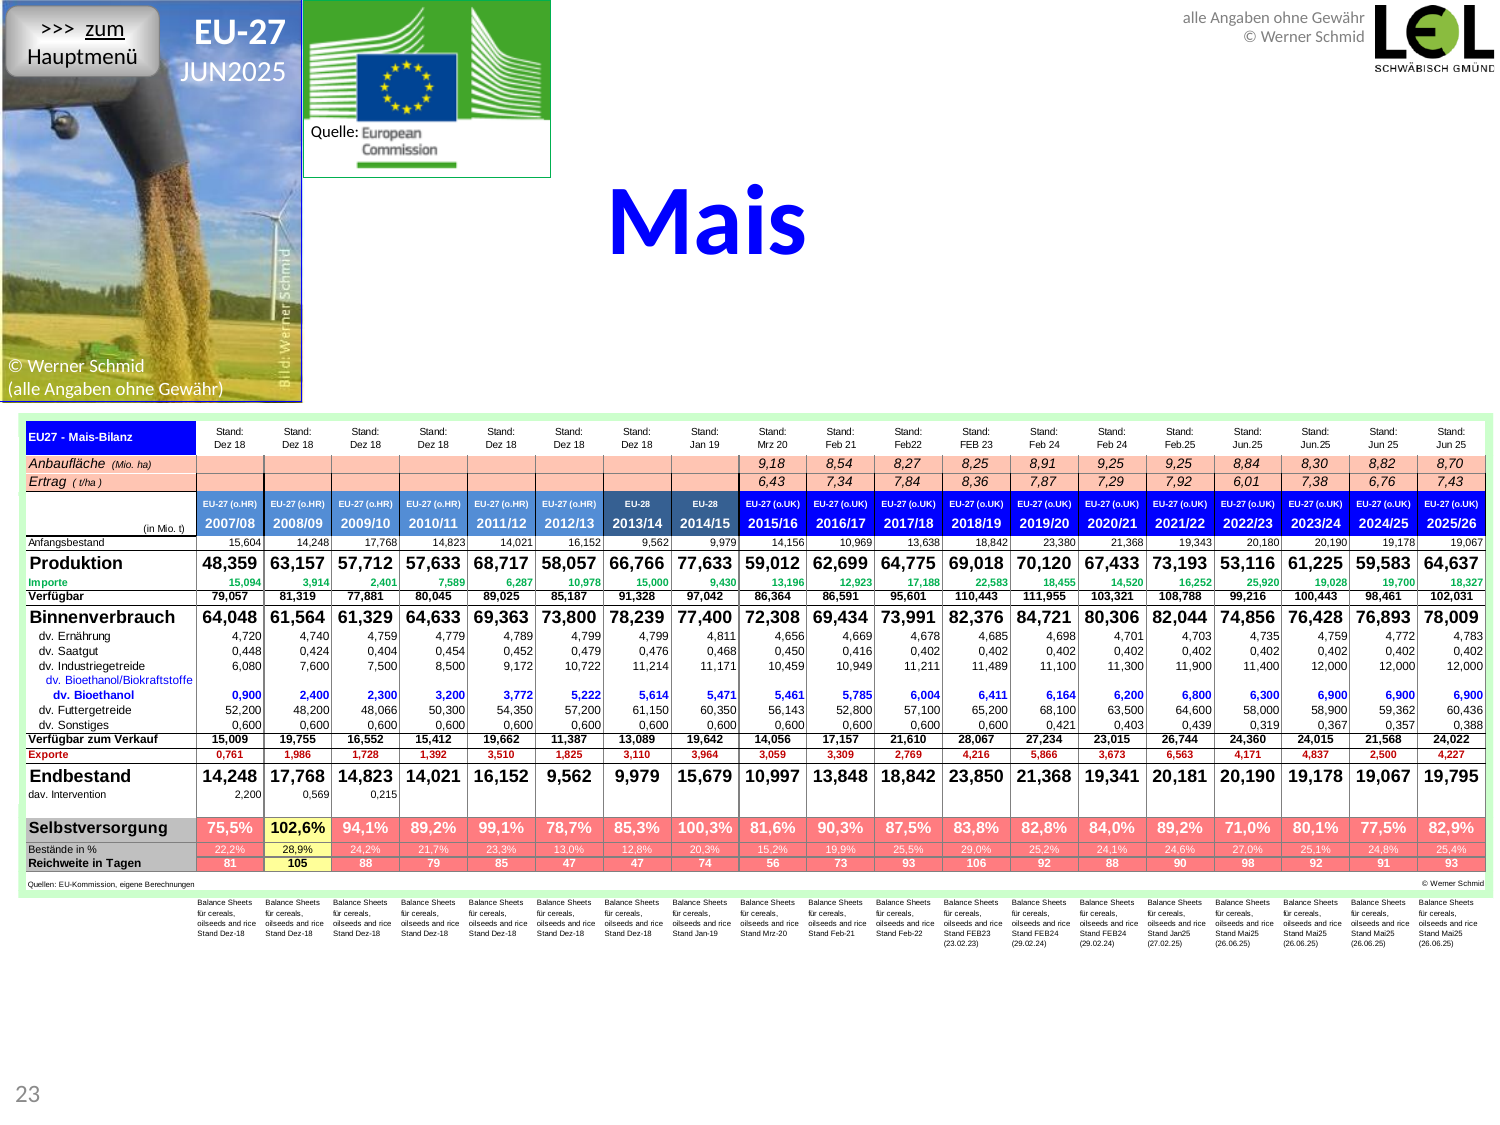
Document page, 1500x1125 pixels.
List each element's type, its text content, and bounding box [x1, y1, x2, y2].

picture [0, 0, 305, 403]
slide_number 23 [0, 1062, 350, 1123]
picture [0, 0, 301, 401]
picture [304, 1, 550, 177]
picture [1375, 5, 1495, 72]
picture [17, 413, 1495, 969]
text_box >>> zum Hauptmenü [3, 3, 162, 79]
text_box Mais [591, 147, 823, 283]
